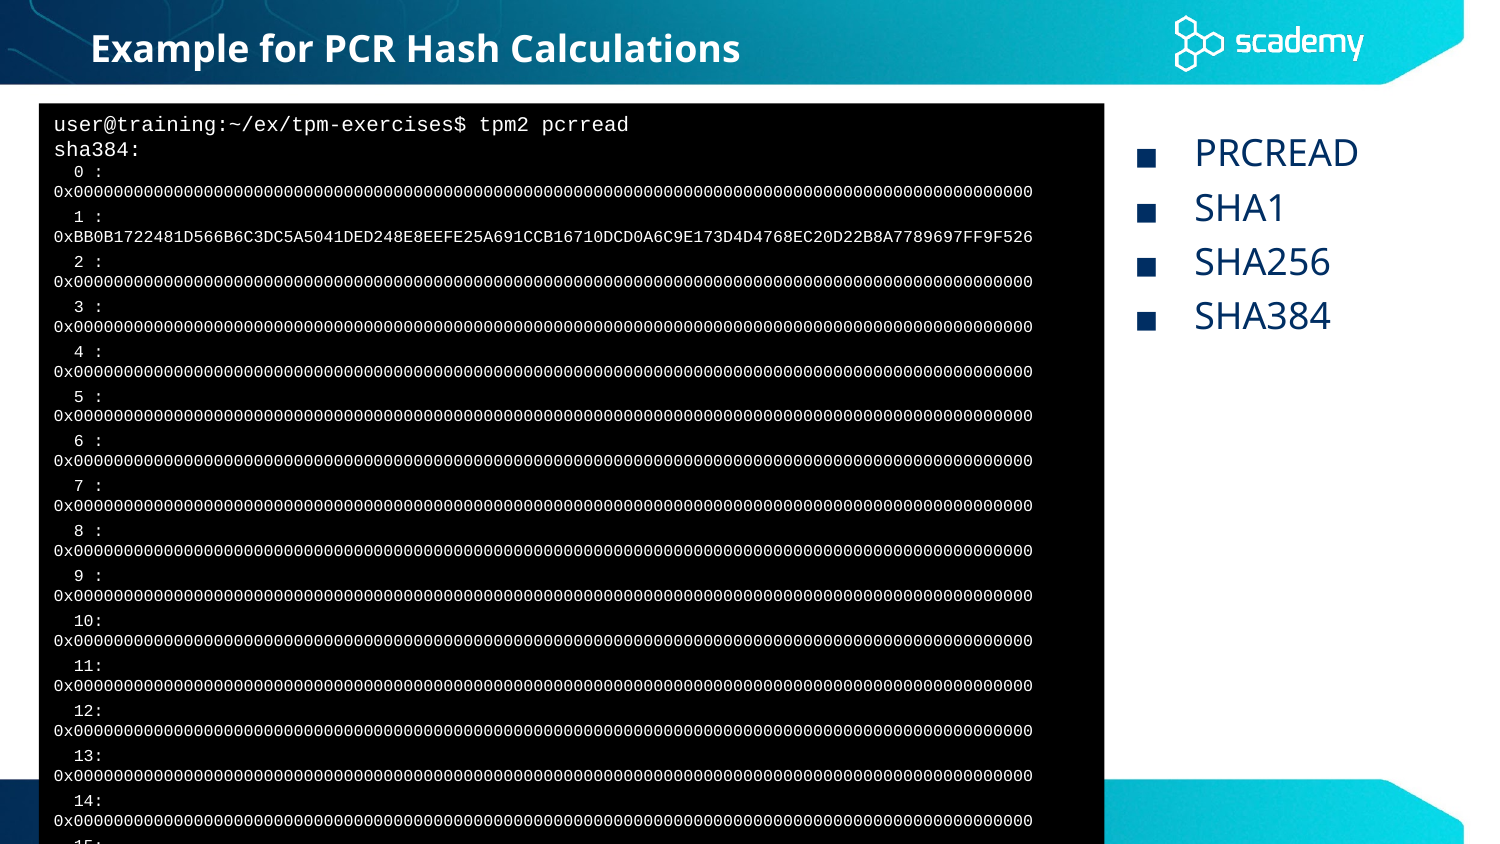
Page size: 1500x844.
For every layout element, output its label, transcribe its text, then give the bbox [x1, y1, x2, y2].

title Example for PCR Hash Calculations [75, 2, 1347, 92]
text_box user@training:~/ex/tpm-exercises$ tpm2 pcrread sha384: 0 : 0x000000000000000000000000000000000000000000000000000000000000000000000000000000000000000000000000 1 : 0xBB0B1722481D566B6C3DC5A5041DED248E8EEFE25A691CCB16710DCD0A6C9E173D4D4768EC20D22B8A7789697FF9F526 2 : 0x000000000000000000000000000000000000000000000000000000000000000000000000000000000000000000000000 3 : 0x000000000000000000000000000000000000000000000000000000000000000000000000000000000000000000000000 4 : 0x000000000000000000000000000000000000000000000000000000000000000000000000000000000000000000000000 5 : 0x000000000000000000000000000000000000000000000000000000000000000000000000000000000000000000000000 6 : 0x000000000000000000000000000000000000000000000000000000000000000000000000000000000000000000000000 7 : 0x000000000000000000000000000000000000000000000000000000000000000000000000000000000000000000000000 8 : 0x000000000000000000000000000000000000000000000000000000000000000000000000000000000000000000000000 9 : 0x000000000000000000000000000000000000000000000000000000000000000000000000000000000000000000000000 10: 0x000000000000000000000000000000000000000000000000000000000000000000000000000000000000000000000000 11: 0x000000000000000000000000000000000000000000000000000000000000000000000000000000000000000000000000 12: 0x000000000000000000000000000000000000000000000000000000000000000000000000000000000000000000000000 13: 0x000000000000000000000000000000000000000000000000000000000000000000000000000000000000000000000000 14: 0x000000000000000000000000000000000000000000000000000000000000000000000000000000000000000000000000 15: 0x000000000000000000000000000000000000000000000000000000000000000000000000000000000000000000000000 16: 0x000000000000000000000000000000000000000000000000000000000000000000000000000000000000000000000000 17: 0xFFFFFFFFFFFFFFFFFFFFFFFFFFFFFFFFFFFFFFFFFFFFFFFFFFFFFFFFFFFFFFFFFFFFFFFFFFFFFFFFFFFFFFFFFFFFFFFF 18: 0xFFFFFFFFFFFFFFFFFFFFFFFFFFFFFFFFFFFFFFFFFFFFFFFFFFFFFFFFFFFFFFFFFFFFFFFFFFFFFFFFFFFFFFFFFFFFFFFF 19: 0xFFFFFFFFFFFFFFFFFFFFFFFFFFFFFFFFFFFFFFFFFFFFFFFFFFFFFFFFFFFFFFFFFFFFFFFFFFFFFFFFFFFFFFFFFFFFFFFF 20: 0xFFFFFFFFFFFFFFFFFFFFFFFFFFFFFFFFFFFFFFFFFFFFFFFFFFFFFFFFFFFFFFFFFFFFFFFFFFFFFFFFFFFFFFFFFFFFFFFF 21: 0xFFFFFFFFFFFFFFFFFFFFFFFFFFFFFFFFFFFFFFFFFFFFFFFFFFFFFFFFFFFFFFFFFFFFFFFFFFFFFFFFFFFFFFFFFFFFFFFF 22: 0xFFFFFFFFFFFFFFFFFFFFFFFFFFFFFFFFFFFFFFFFFFFFFFFFFFFFFFFFFFFFFFFFFFFFFFFFFFFFFFFFFFFFFFFFFFFFFFFF 23: 0x000000000000000000000000000000000000000000000000000000000000000000000000000000000000000000000000 [38, 103, 1105, 844]
list PRCREAD SHA1 SHA256 SHA384 [1104, 121, 1458, 755]
picture [0, 0, 1500, 844]
